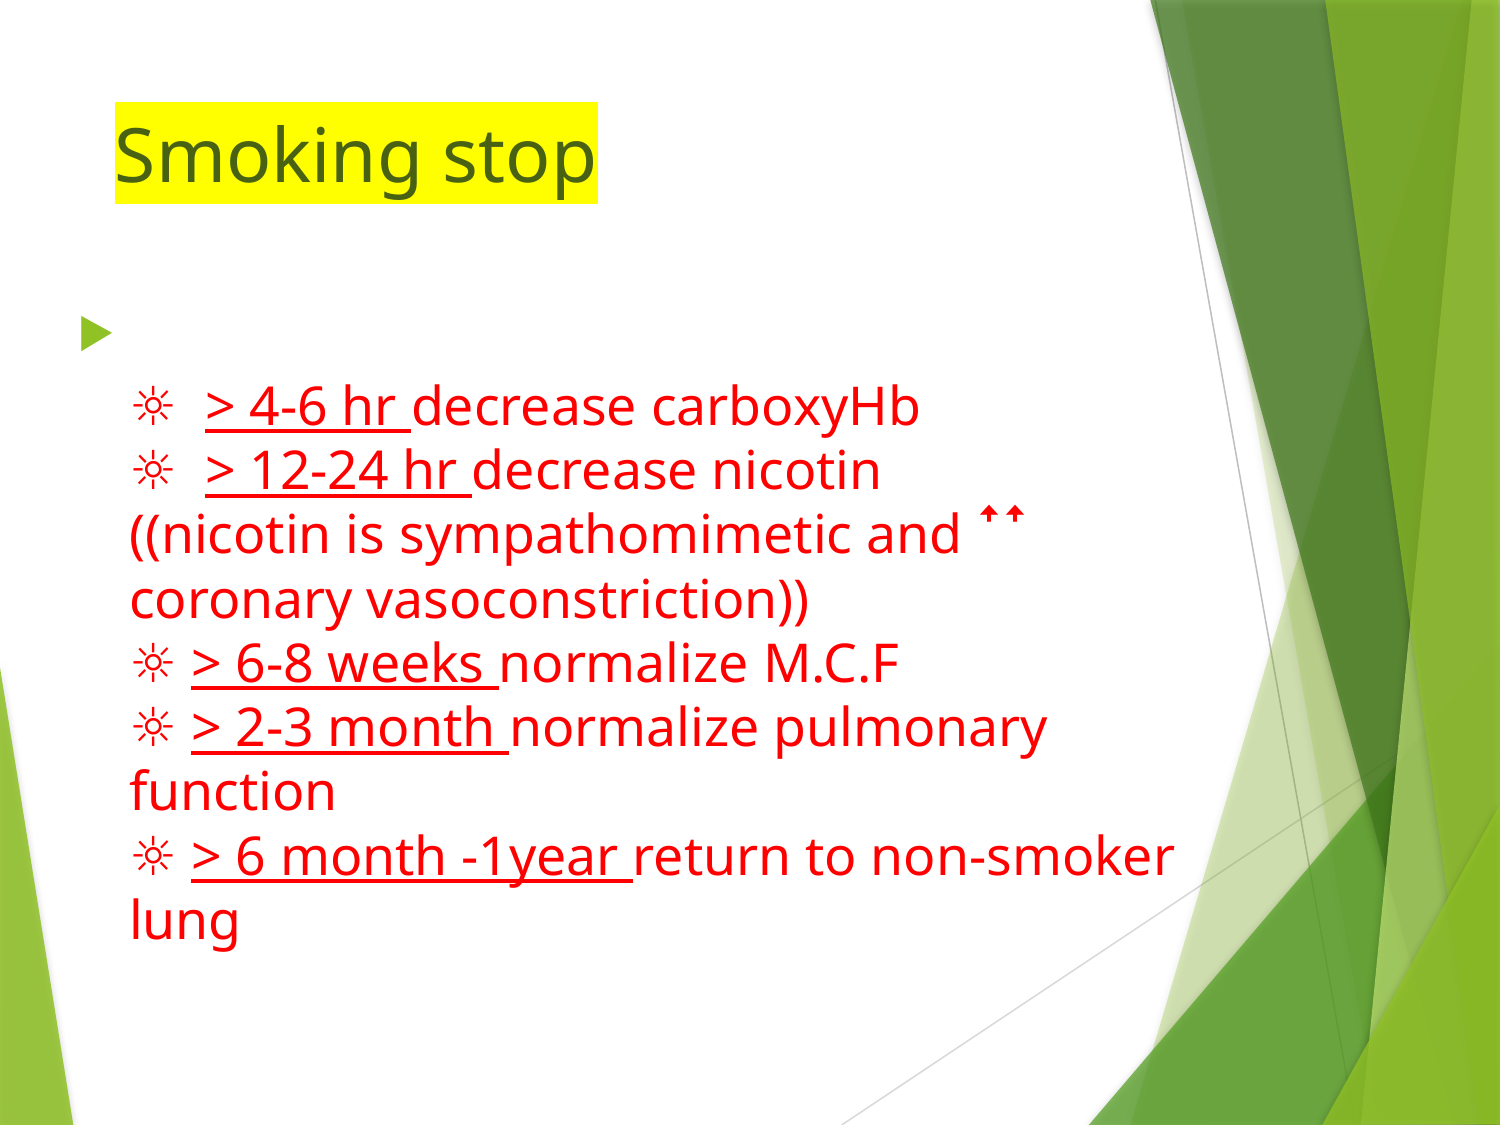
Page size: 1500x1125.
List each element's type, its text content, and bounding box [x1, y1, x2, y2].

title Smoking stop [99, 99, 1142, 299]
list ☼ > 4-6 hr decrease carboxyHb ☼ > 12-24 hr decrease nicotin ((nicotin is sympathomimetic and ꜛꜛ coronary vasoconstriction)) ☼ > 6-8 weeks normalize M.C.F ☼ > 2-3 month normalize pulmonary function ☼ > 6 month -1year return to non-smoker lung [62, 299, 1278, 963]
